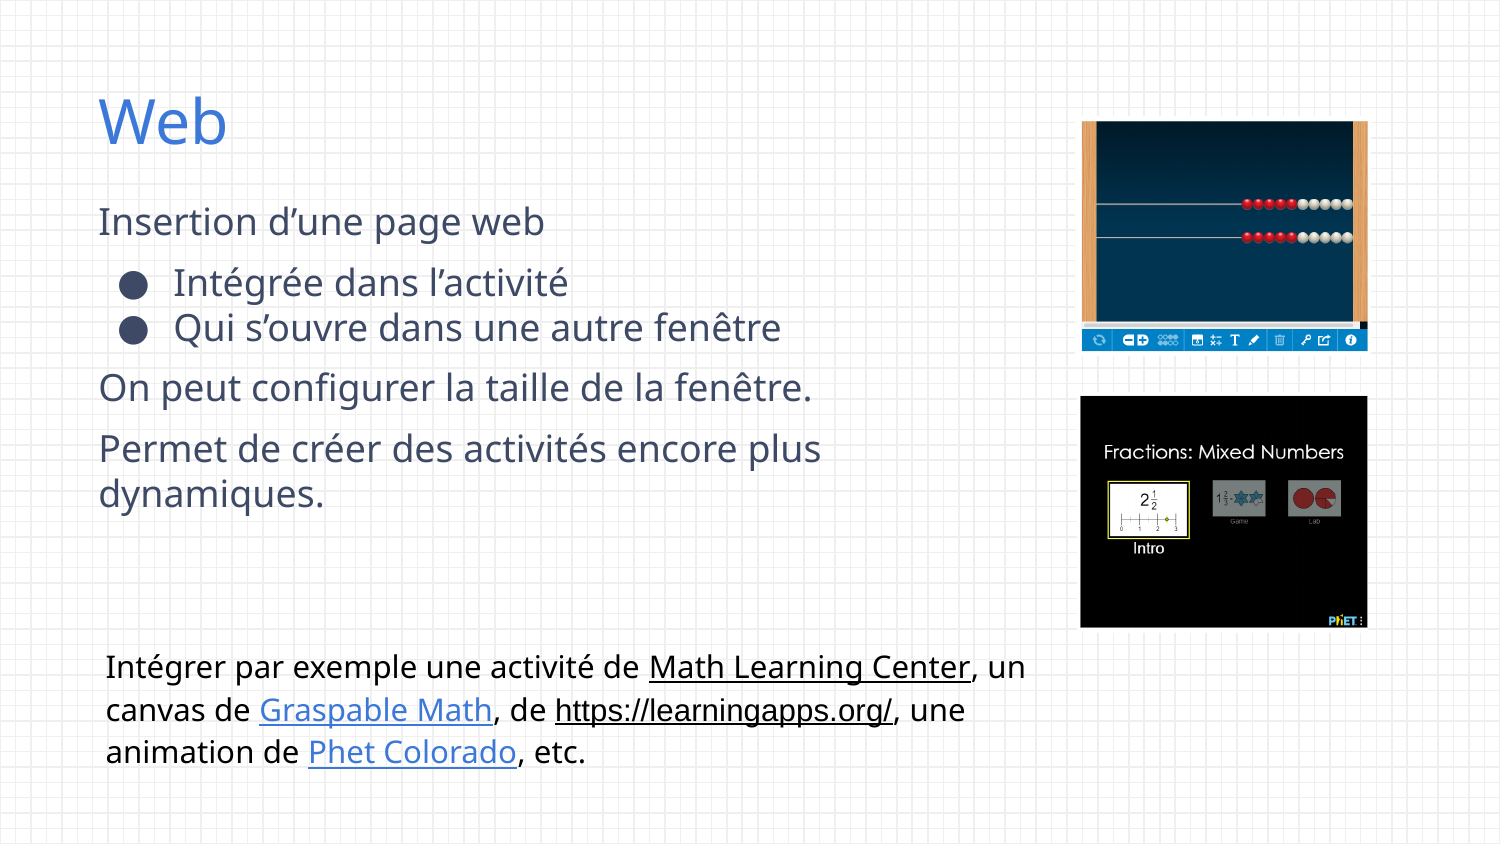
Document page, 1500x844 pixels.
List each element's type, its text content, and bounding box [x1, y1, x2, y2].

text_box Intégrer par exemple une activité de Math Learning Center, un canvas de Graspable Math, de https://learningapps.org/, une animation de Phet Colorado, etc. [90, 632, 1121, 771]
title Web [83, 75, 638, 179]
picture [1074, 116, 1371, 357]
picture [1077, 392, 1368, 633]
list Insertion d’une page web Intégrée dans l’activité Qui s’ouvre dans une autre fenêtre On peut configurer la taille de la fenêtre. Permet de créer des activités encore plus dynamiques. [83, 190, 955, 563]
